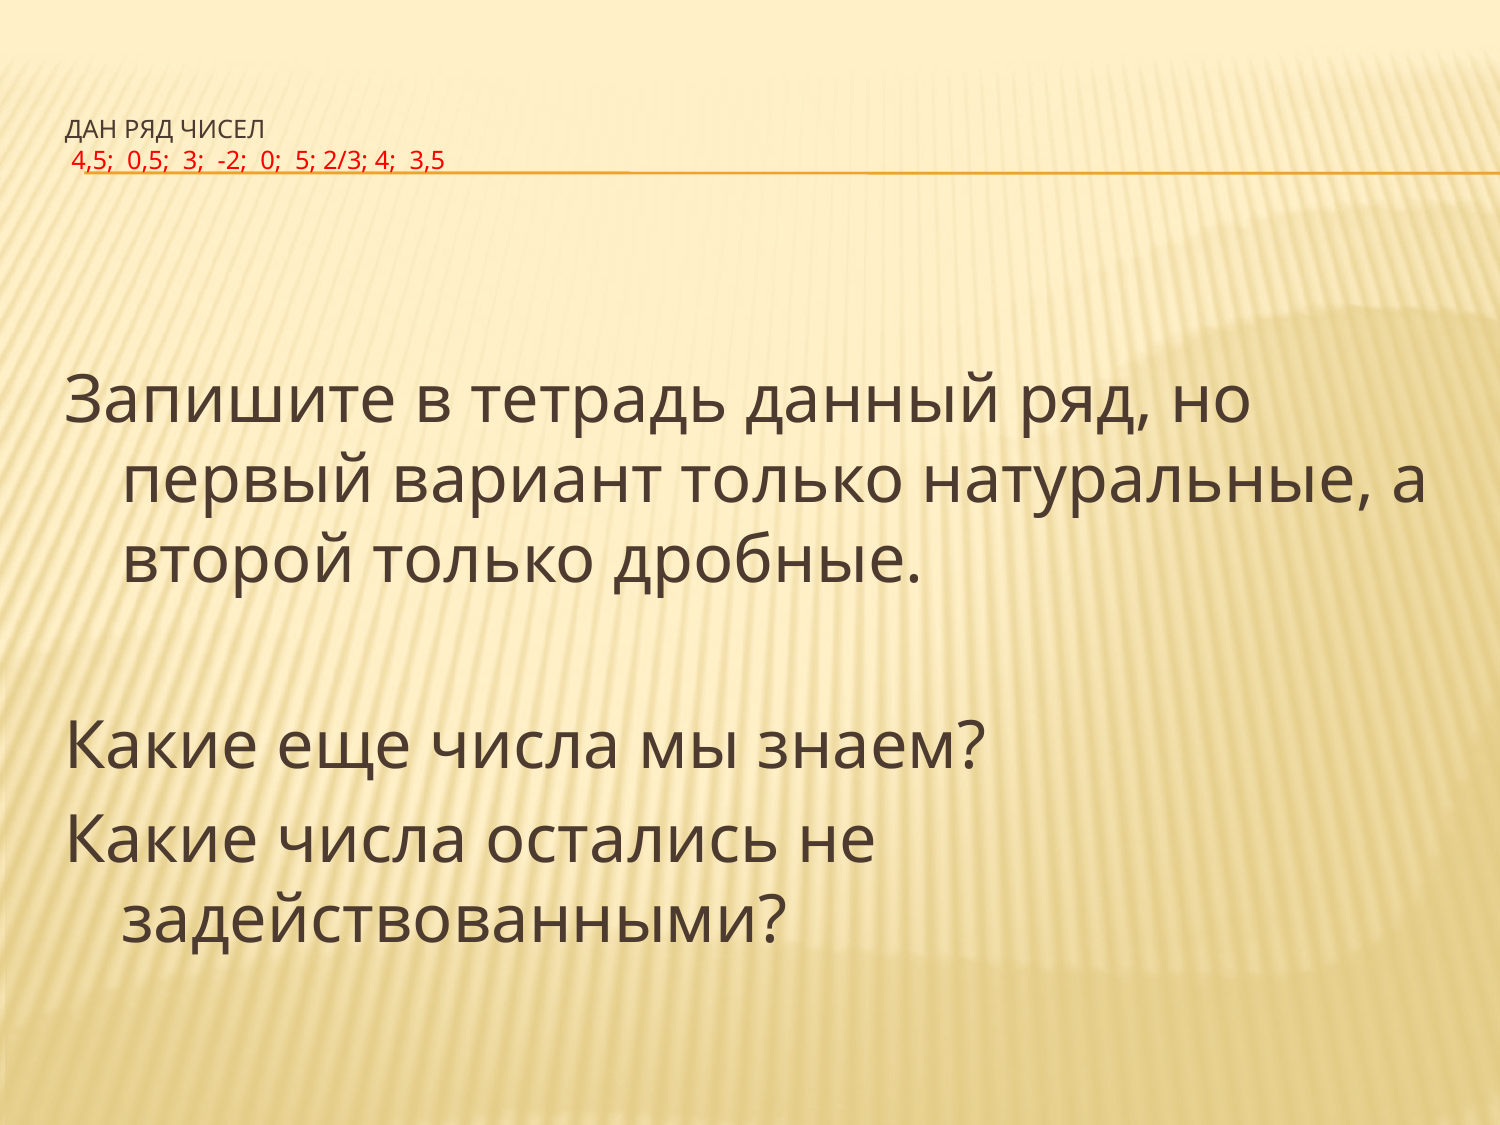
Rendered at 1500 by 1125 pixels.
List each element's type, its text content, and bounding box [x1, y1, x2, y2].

title Дан ряд чисел 4,5; 0,5; 3; -2; 0; 5; 2/3; 4; 3,5 [50, 75, 1475, 213]
list Запишите в тетрадь данный ряд, но первый вариант только натуральные, а второй только дробные. Какие еще числа мы знаем? Какие числа остались не задействованными? [50, 254, 1475, 998]
